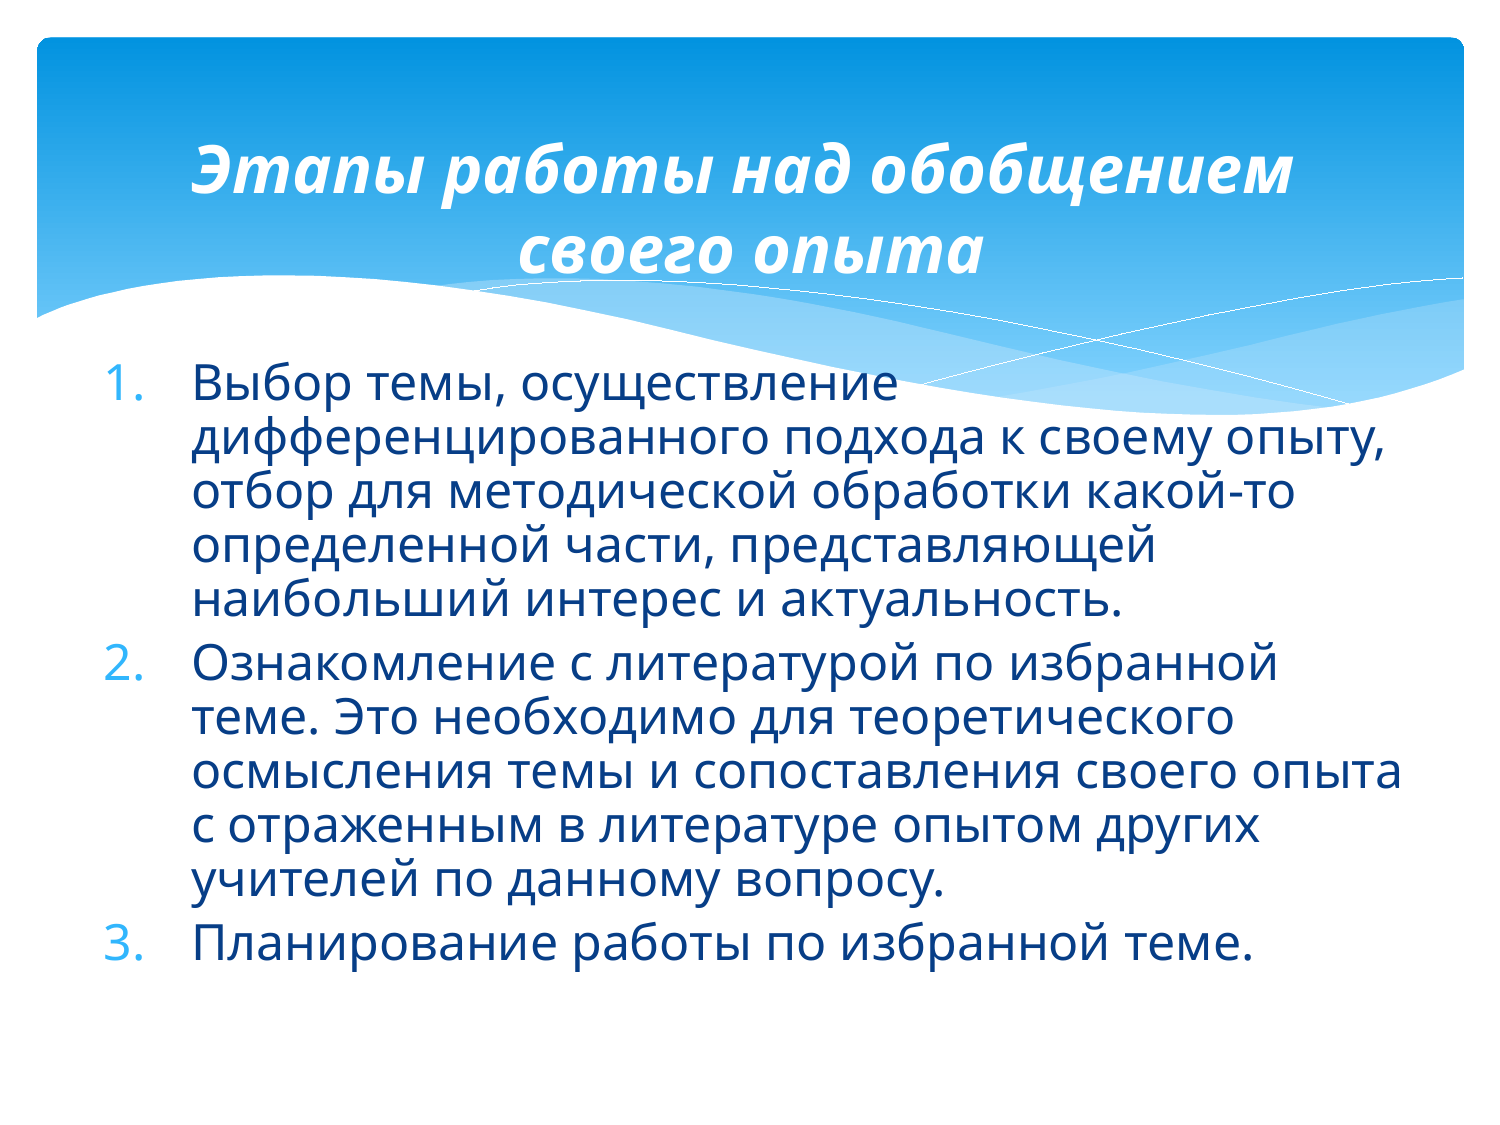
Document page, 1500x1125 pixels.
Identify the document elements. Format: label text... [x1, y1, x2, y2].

title Этапы работы над обобщением своего опыта [76, 113, 1427, 302]
list Выбор темы, осуществление дифференцированного подхода к своему опыту, отбор для методической обработки какой-то определенной части, представляющей наибольший интерес и актуальность. Ознакомление с литературой по избранной теме. Это необходимо для теоретического осмысления темы и сопоставления своего опыта с отраженным в литературе опытом других учителей по данному вопросу. Планирование работы по избранной теме. [88, 350, 1424, 1035]
